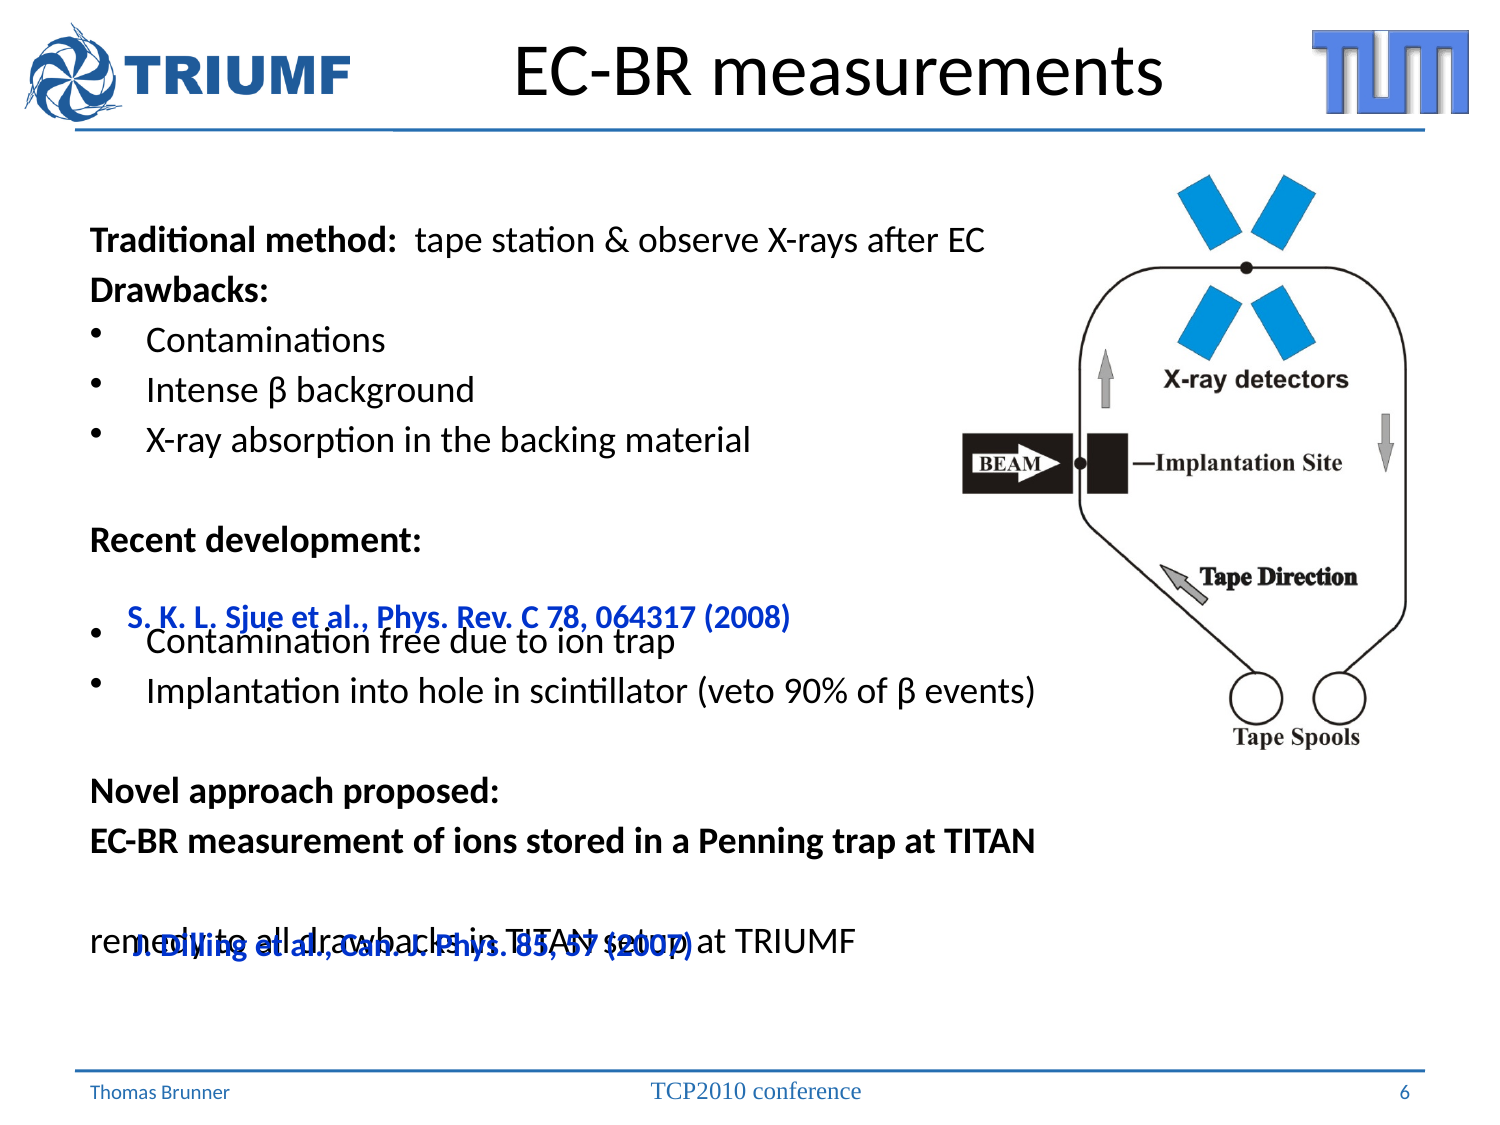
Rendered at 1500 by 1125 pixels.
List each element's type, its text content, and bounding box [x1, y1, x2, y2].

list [962, 174, 1407, 751]
text_box J. Dilling et al., Can. J. Phys. 85, 57 (2007) [118, 915, 1031, 971]
picture [24, 22, 178, 122]
text_box S. K. L. Sjue et al., Phys. Rev. C 78, 064317 (2008) [112, 587, 957, 643]
title EC-BR measurements [178, 0, 1500, 131]
text_box Traditional method: tape station & observe X-rays after EC Drawbacks: Contaminations Intense β background X-ray absorption in the backing material Recent development: Contamination free due to ion trap Implantation into hole in scintillator (veto 90% of β events) Novel approach proposed: EC-BR measurement of ions stored in a Penning trap at TITAN remedy to all drawbacks in TITAN setup at TRIUMF [74, 207, 1395, 1063]
